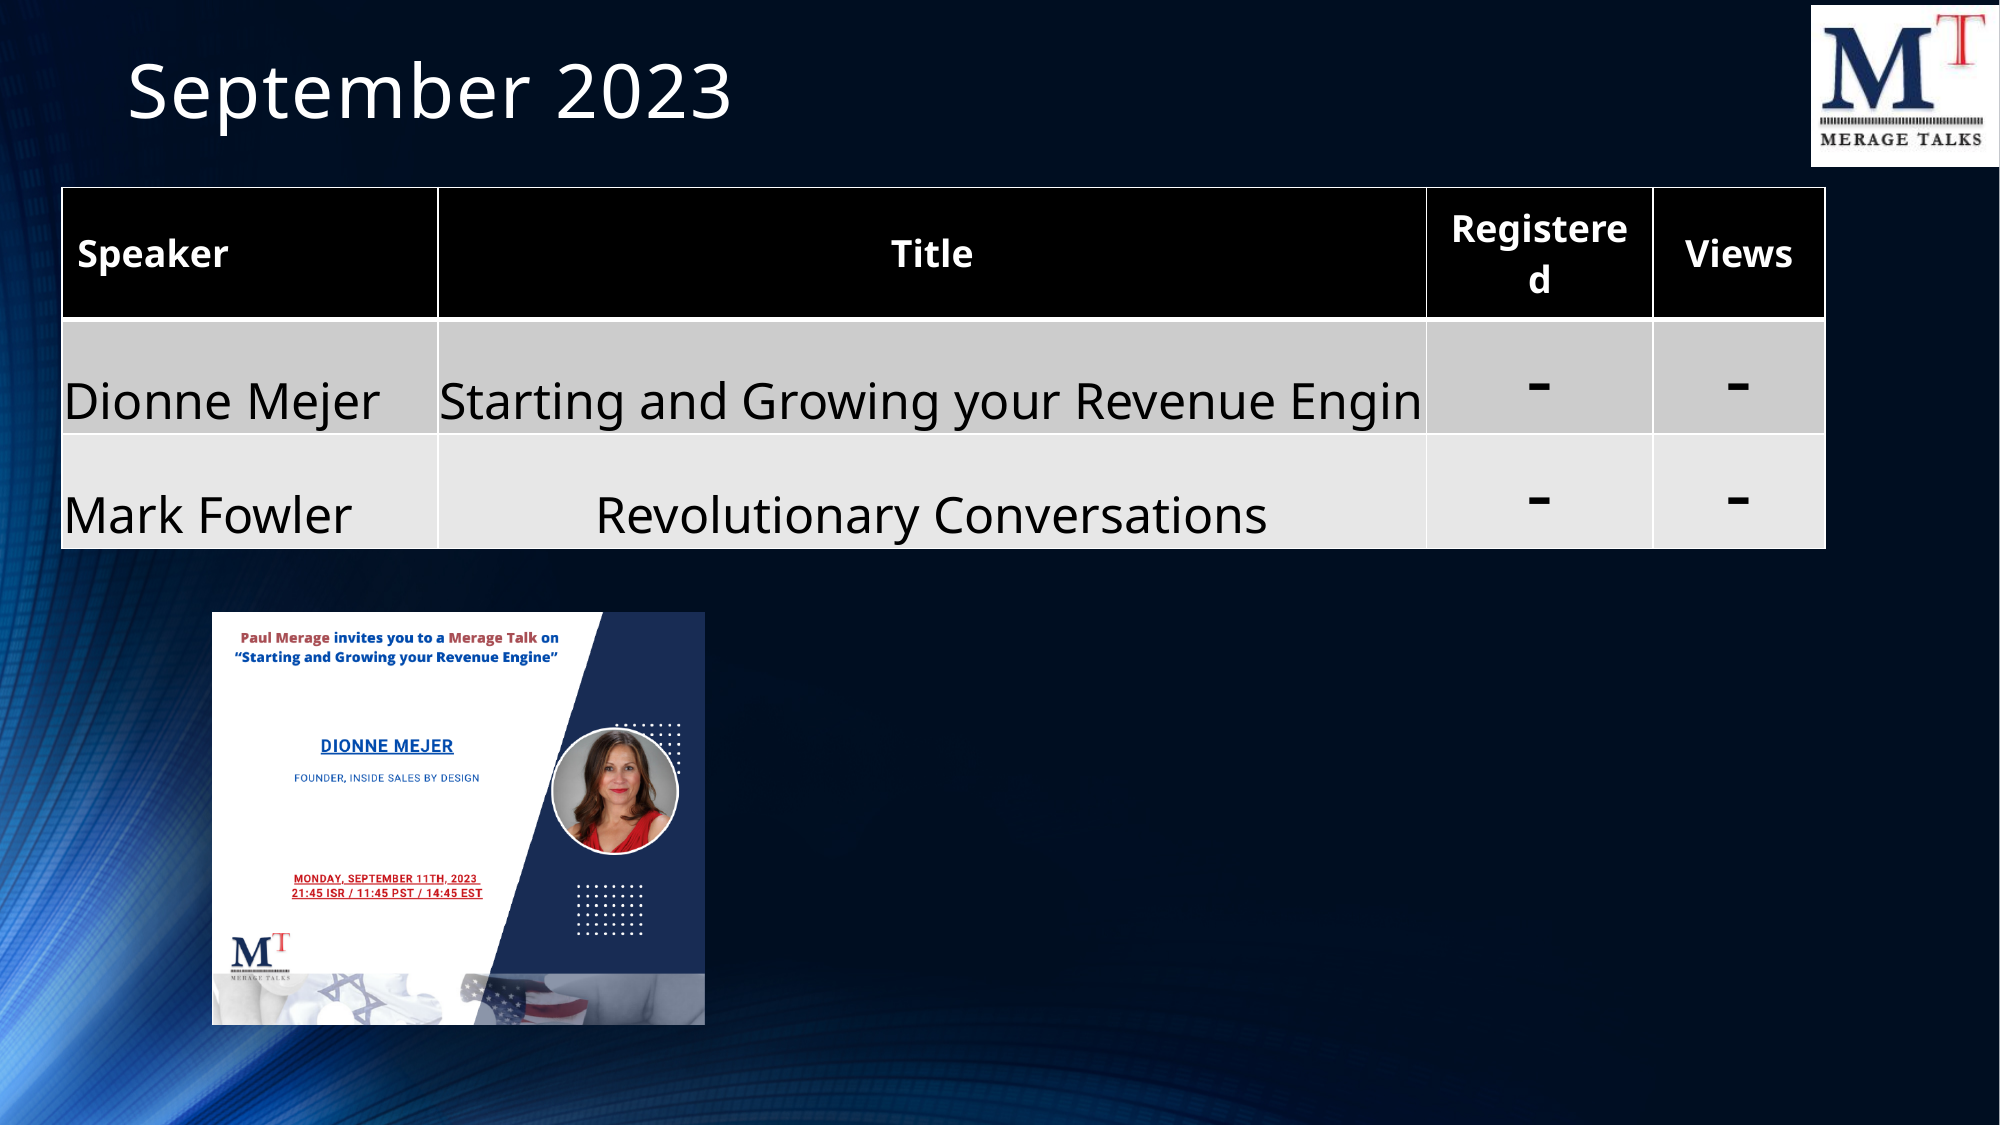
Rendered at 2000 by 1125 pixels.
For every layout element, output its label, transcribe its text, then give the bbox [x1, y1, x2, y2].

table_cell - [1654, 322, 1824, 433]
table_cell - [1427, 322, 1652, 433]
table_header Registered [1427, 188, 1652, 317]
table_cell Revolutionary Conversations [439, 435, 1426, 548]
title September 2023 [112, 17, 1613, 143]
table_header Title [439, 188, 1426, 317]
table_cell - [1654, 435, 1824, 548]
table_header Speaker [63, 188, 437, 317]
table_cell Mark Fowler [63, 435, 437, 548]
table_cell - [1427, 435, 1652, 548]
table_cell Starting and Growing your Revenue Engine [439, 322, 1426, 433]
table_header Views [1654, 188, 1824, 317]
picture [0, 0, 2000, 1125]
table_cell Dionne Mejer [63, 322, 437, 433]
